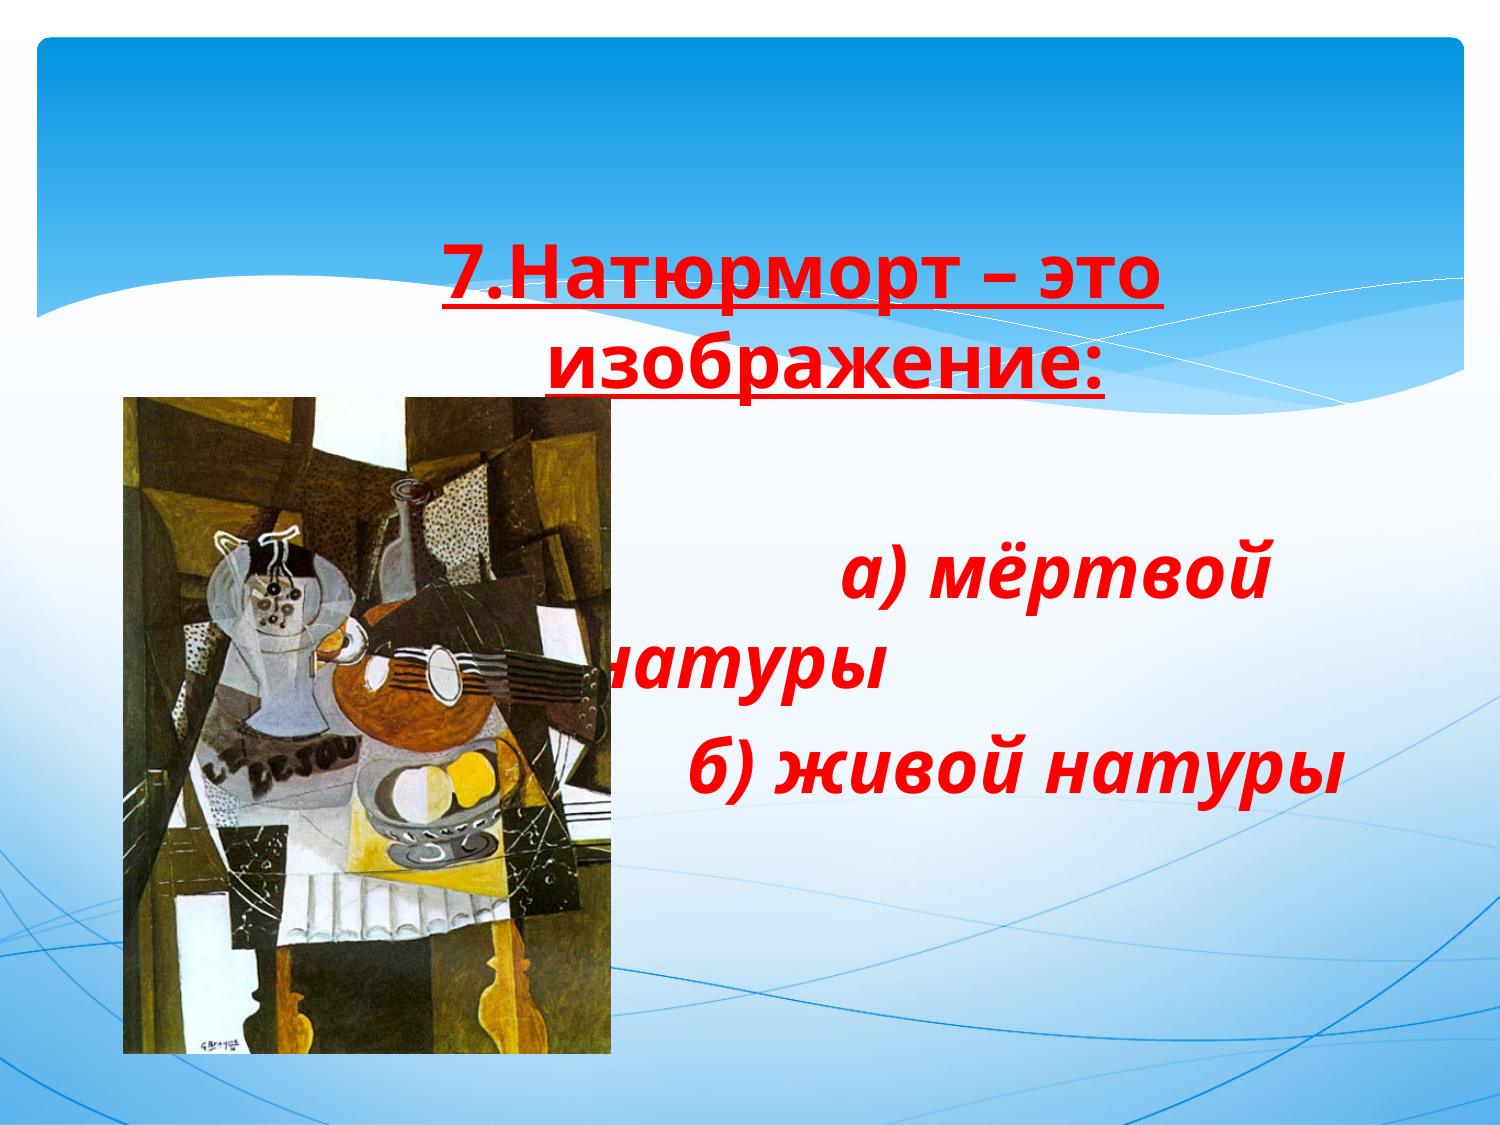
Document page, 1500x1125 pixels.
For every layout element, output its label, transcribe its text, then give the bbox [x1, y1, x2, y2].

list 7.Натюрморт – это изображение: а) мёртвой натуры б) живой натуры [175, 140, 1430, 885]
picture [123, 396, 611, 1054]
